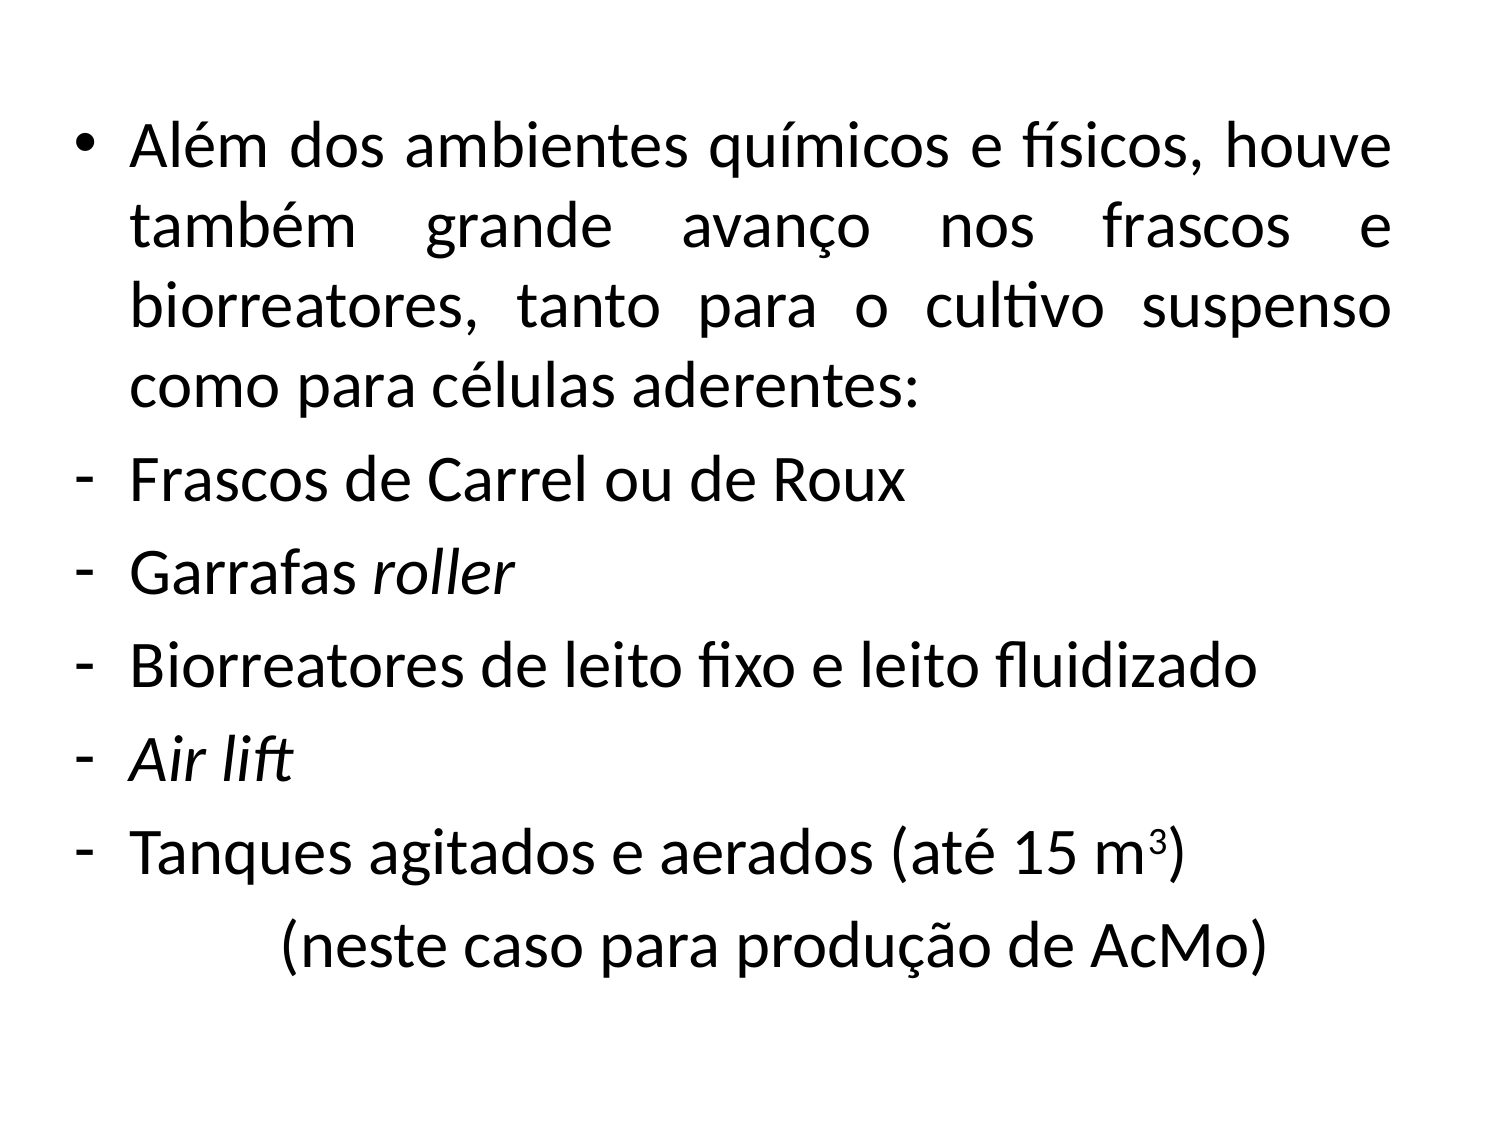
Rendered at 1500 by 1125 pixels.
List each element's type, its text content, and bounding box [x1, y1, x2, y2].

list Além dos ambientes químicos e físicos, houve também grande avanço nos frascos e biorreatores, tanto para o cultivo suspenso como para células aderentes: Frascos de Carrel ou de Roux Garrafas roller Biorreatores de leito fixo e leito fluidizado Air lift Tanques agitados e aerados (até 15 m3) (neste caso para produção de AcMo) [58, 93, 1409, 1032]
